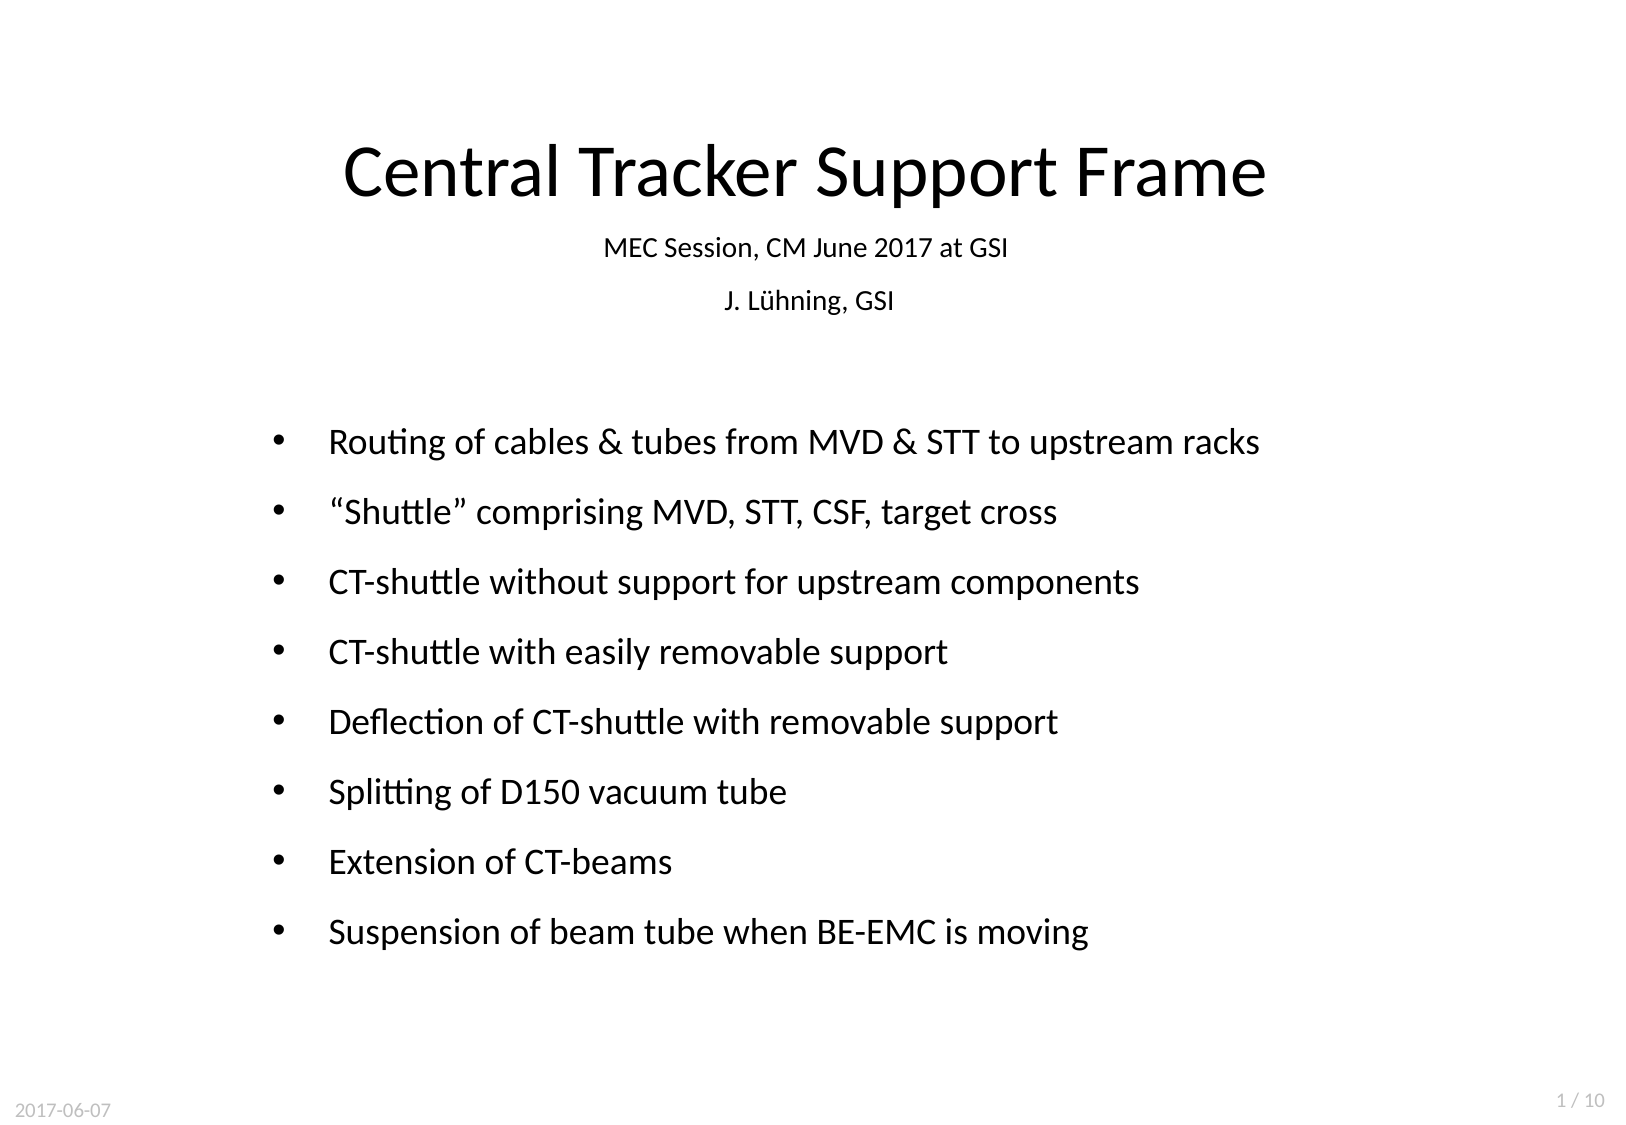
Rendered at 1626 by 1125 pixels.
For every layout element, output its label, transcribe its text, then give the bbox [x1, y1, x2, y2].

title Central Tracker Support Frame MEC Session, CM June 2017 at GSI J. Lühning, GSI [115, 54, 1497, 339]
text_box Routing of cables & tubes from MVD & STT to upstream racks “Shuttle” comprising MVD, STT, CSF, target cross CT-shuttle without support for upstream components CT-shuttle with easily removable support Deflection of CT-shuttle with removable support Splitting of D150 vacuum tube Extension of CT-beams Suspension of beam tube when BE-EMC is moving [257, 408, 1415, 1035]
